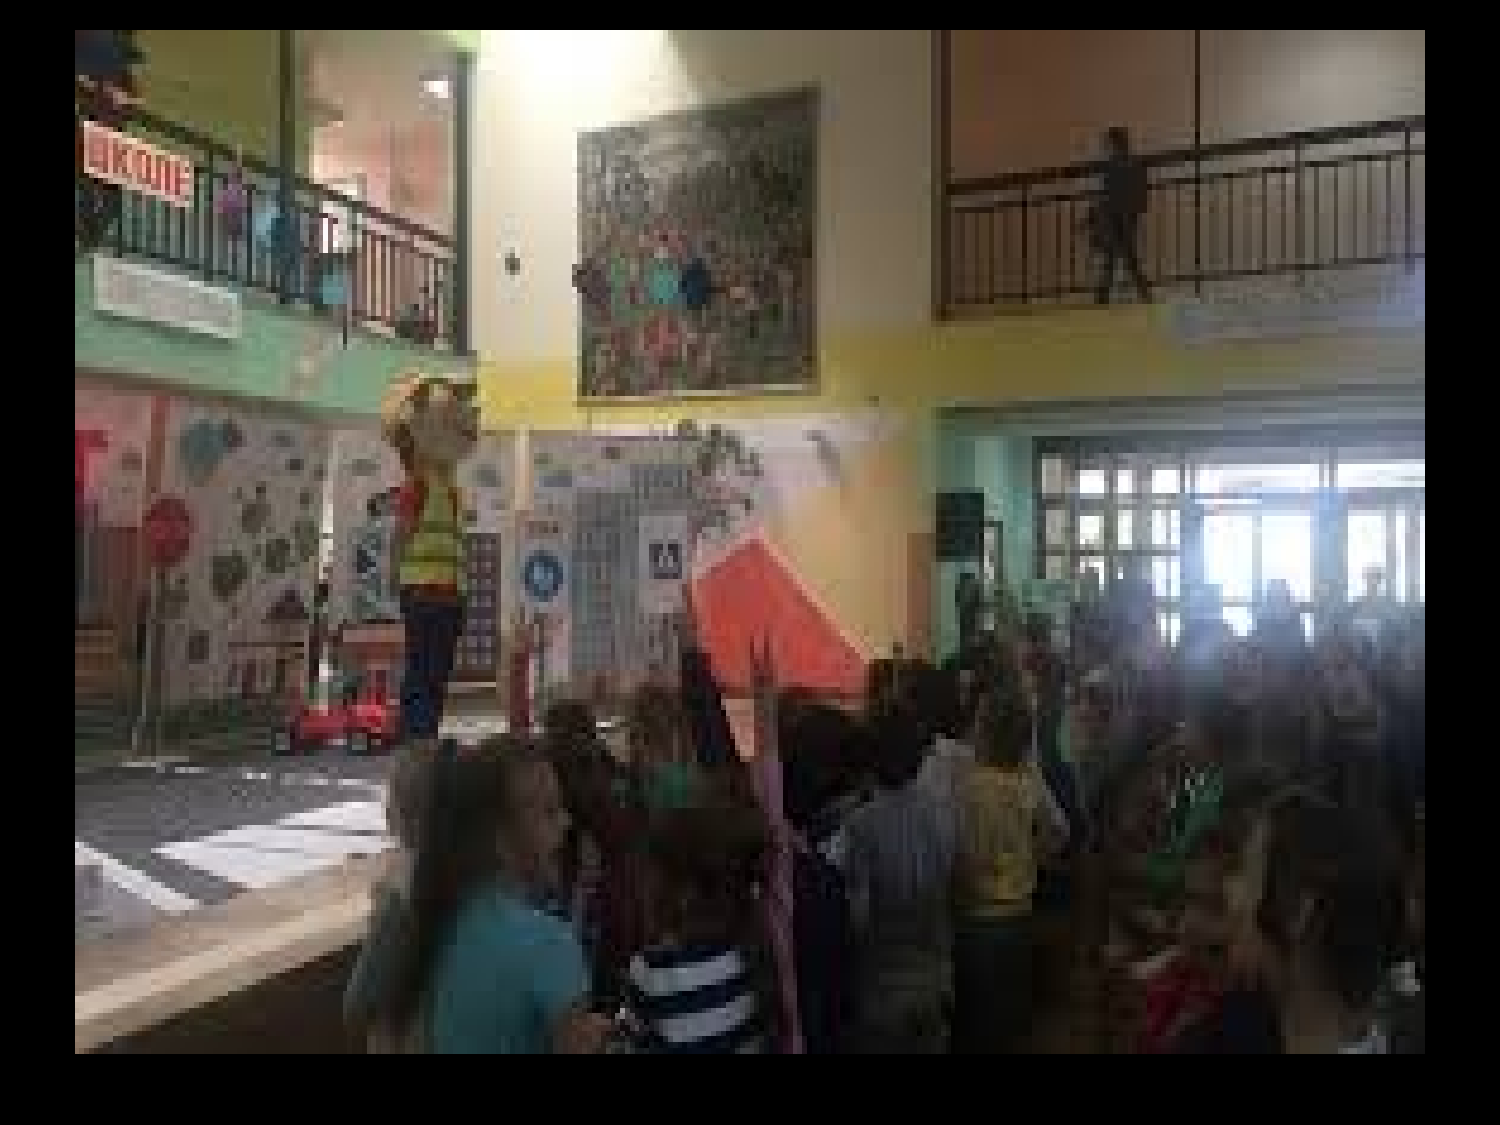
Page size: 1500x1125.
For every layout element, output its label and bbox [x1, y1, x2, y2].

picture [74, 30, 1426, 1054]
